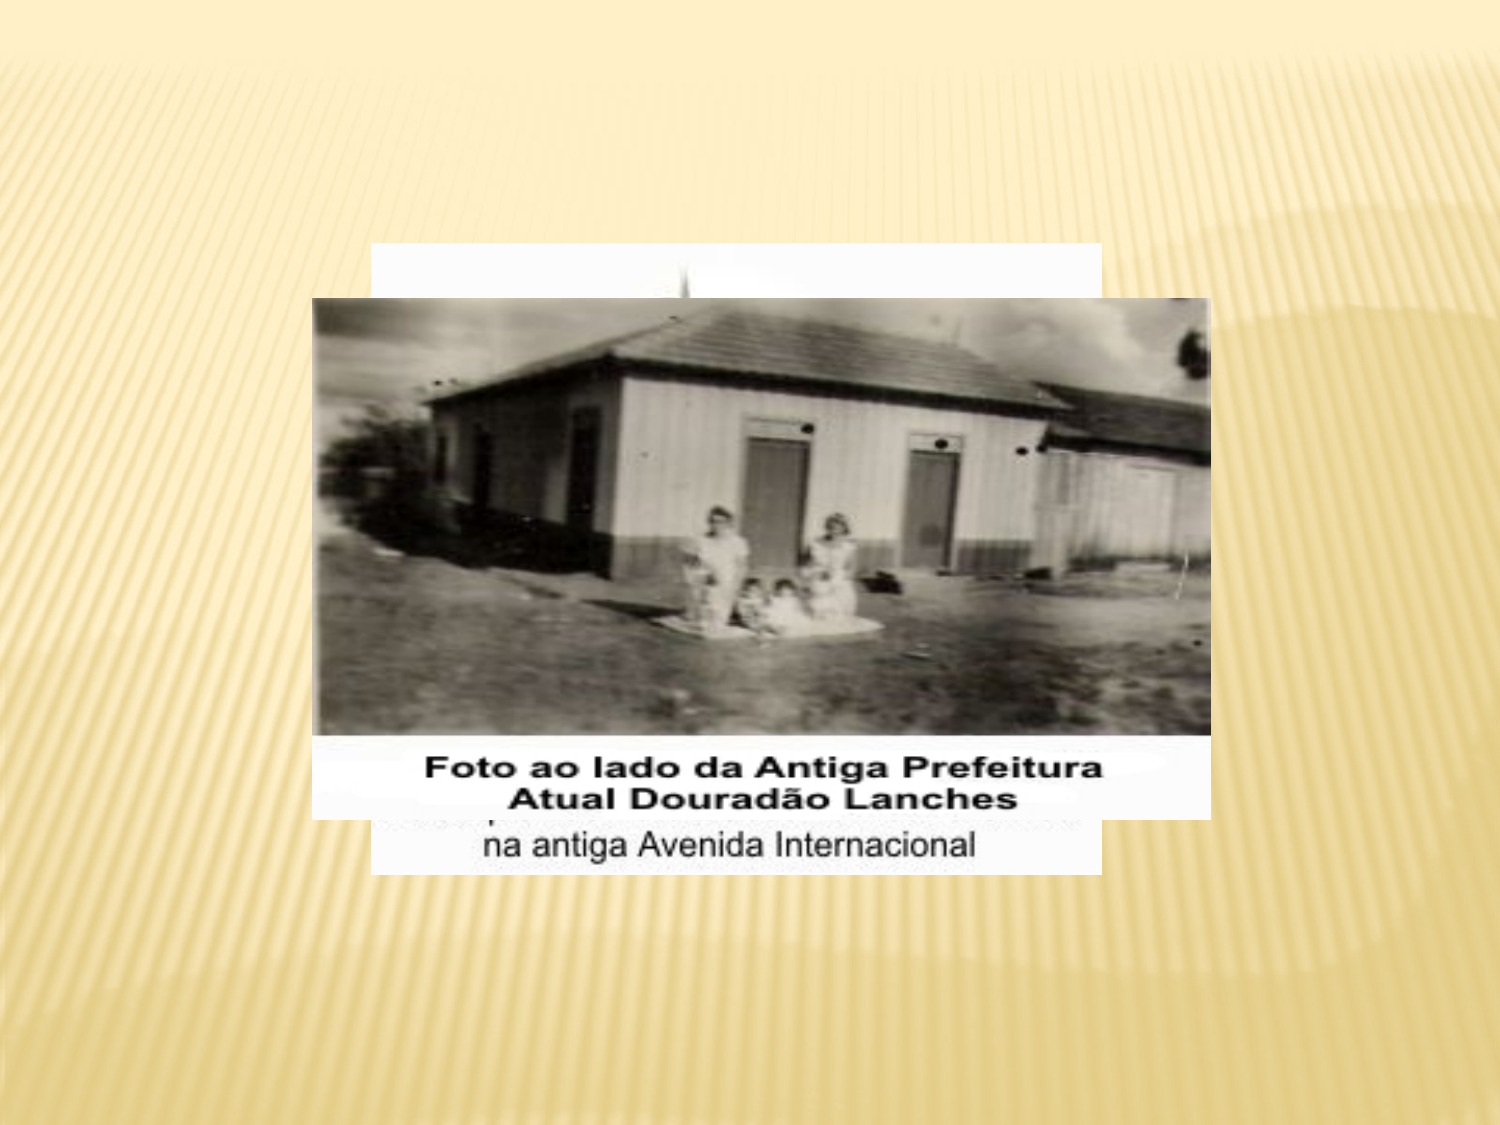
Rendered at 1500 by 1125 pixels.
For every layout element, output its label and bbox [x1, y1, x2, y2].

picture [312, 243, 1211, 820]
picture [371, 829, 1102, 875]
